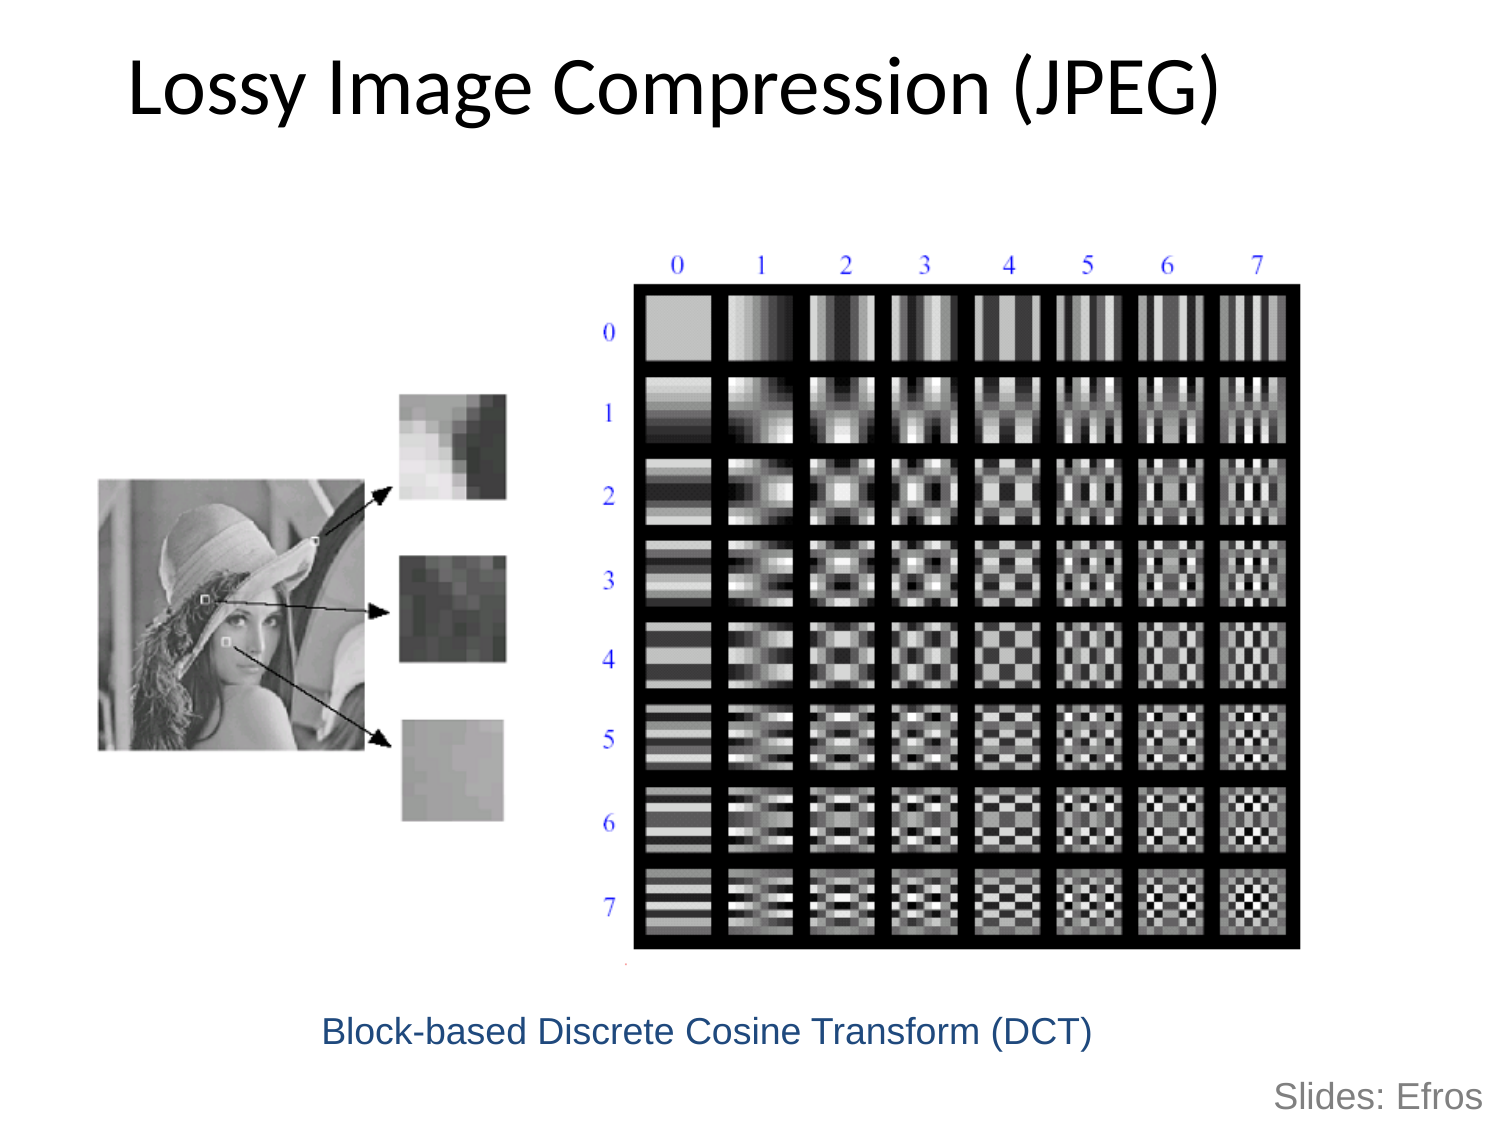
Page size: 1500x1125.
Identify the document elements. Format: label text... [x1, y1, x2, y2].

text_box Block-based Discrete Cosine Transform (DCT) [306, 999, 1108, 1060]
title Lossy Image Compression (JPEG) [112, 12, 1463, 150]
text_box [591, 247, 1342, 992]
picture [96, 392, 513, 828]
text_box Slides: Efros [1258, 1064, 1499, 1124]
